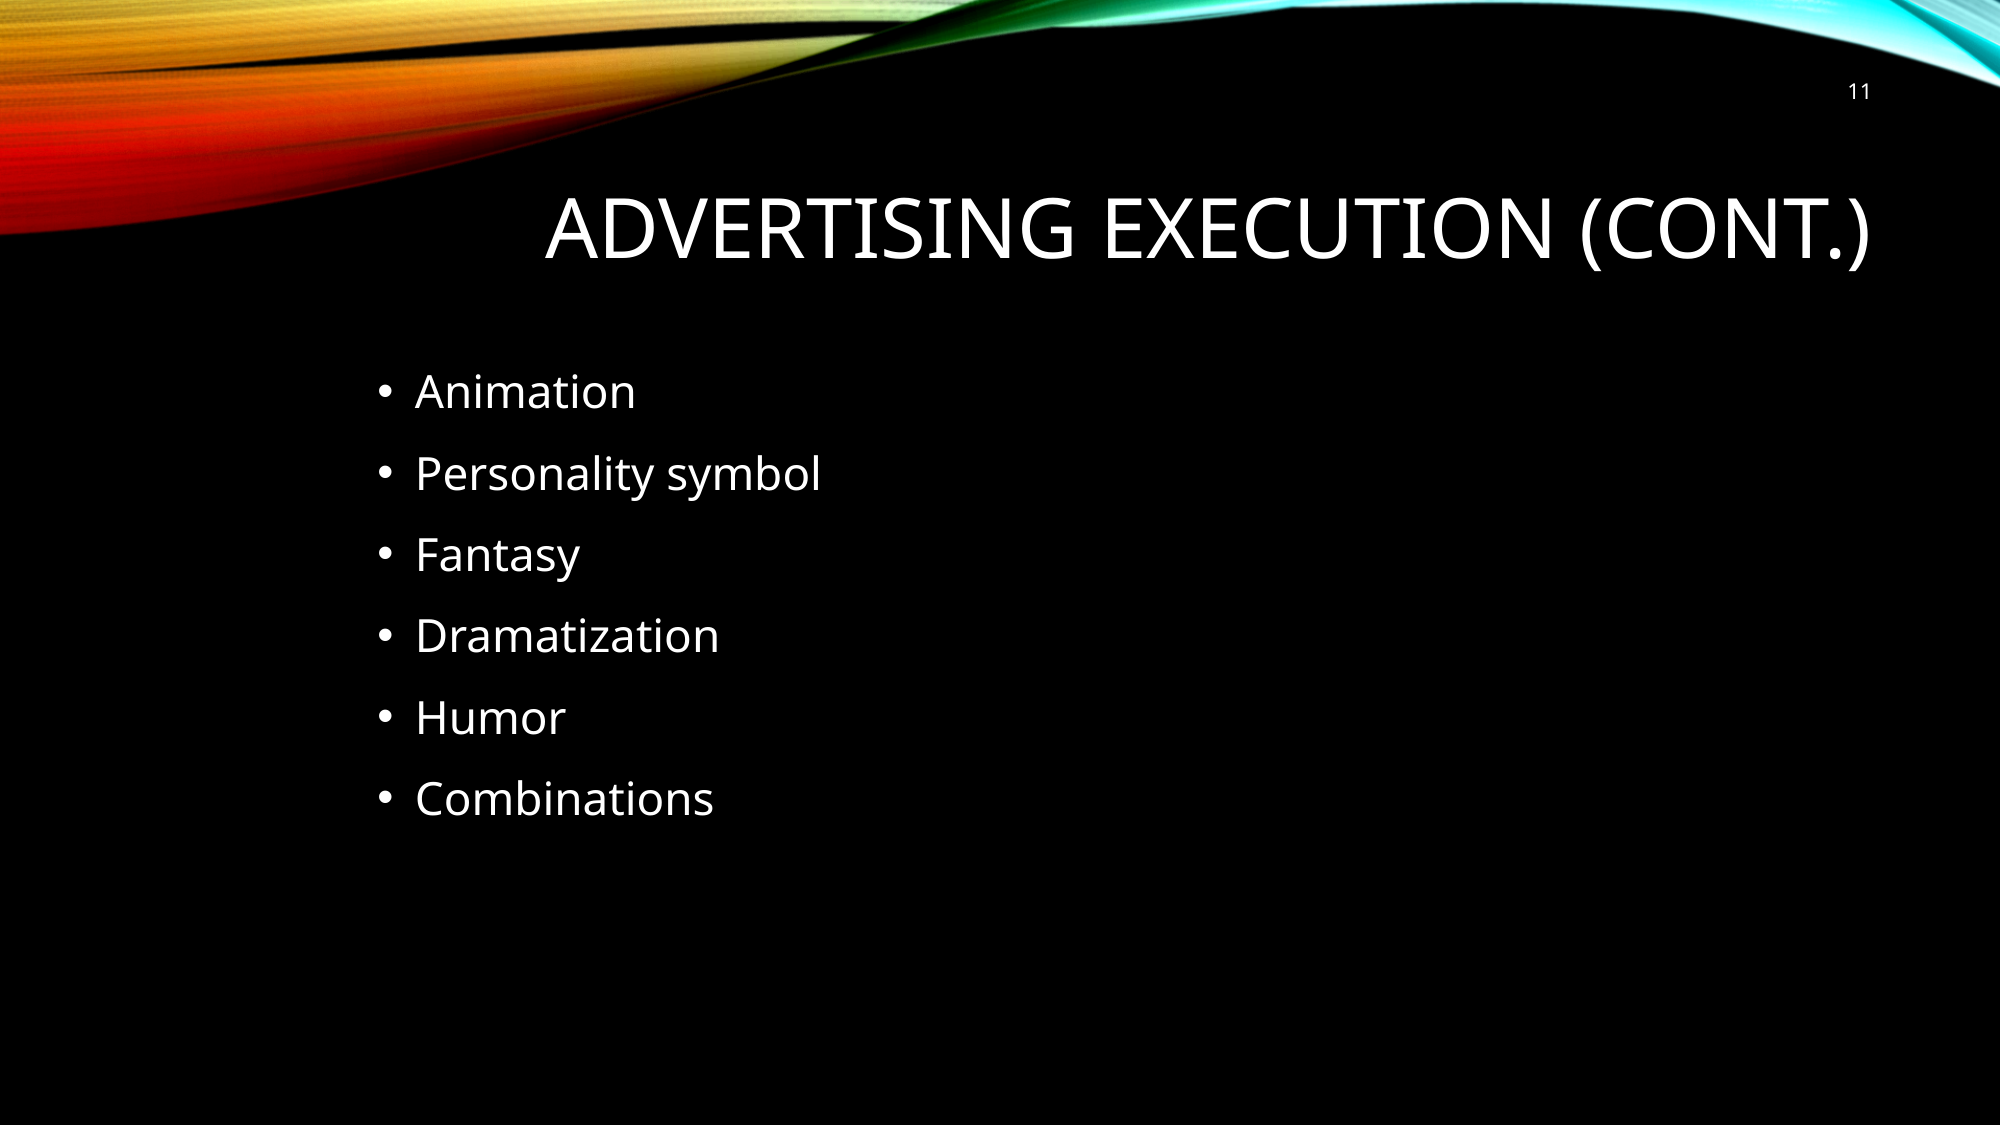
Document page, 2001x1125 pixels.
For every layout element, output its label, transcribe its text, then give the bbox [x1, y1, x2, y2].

list Animation Personality symbol Fantasy Dramatization Humor Combinations [362, 350, 1638, 1025]
slide_number 11 [1437, 62, 1888, 123]
title Advertising Execution (cont.) [474, 125, 1888, 338]
picture [0, 0, 2000, 237]
